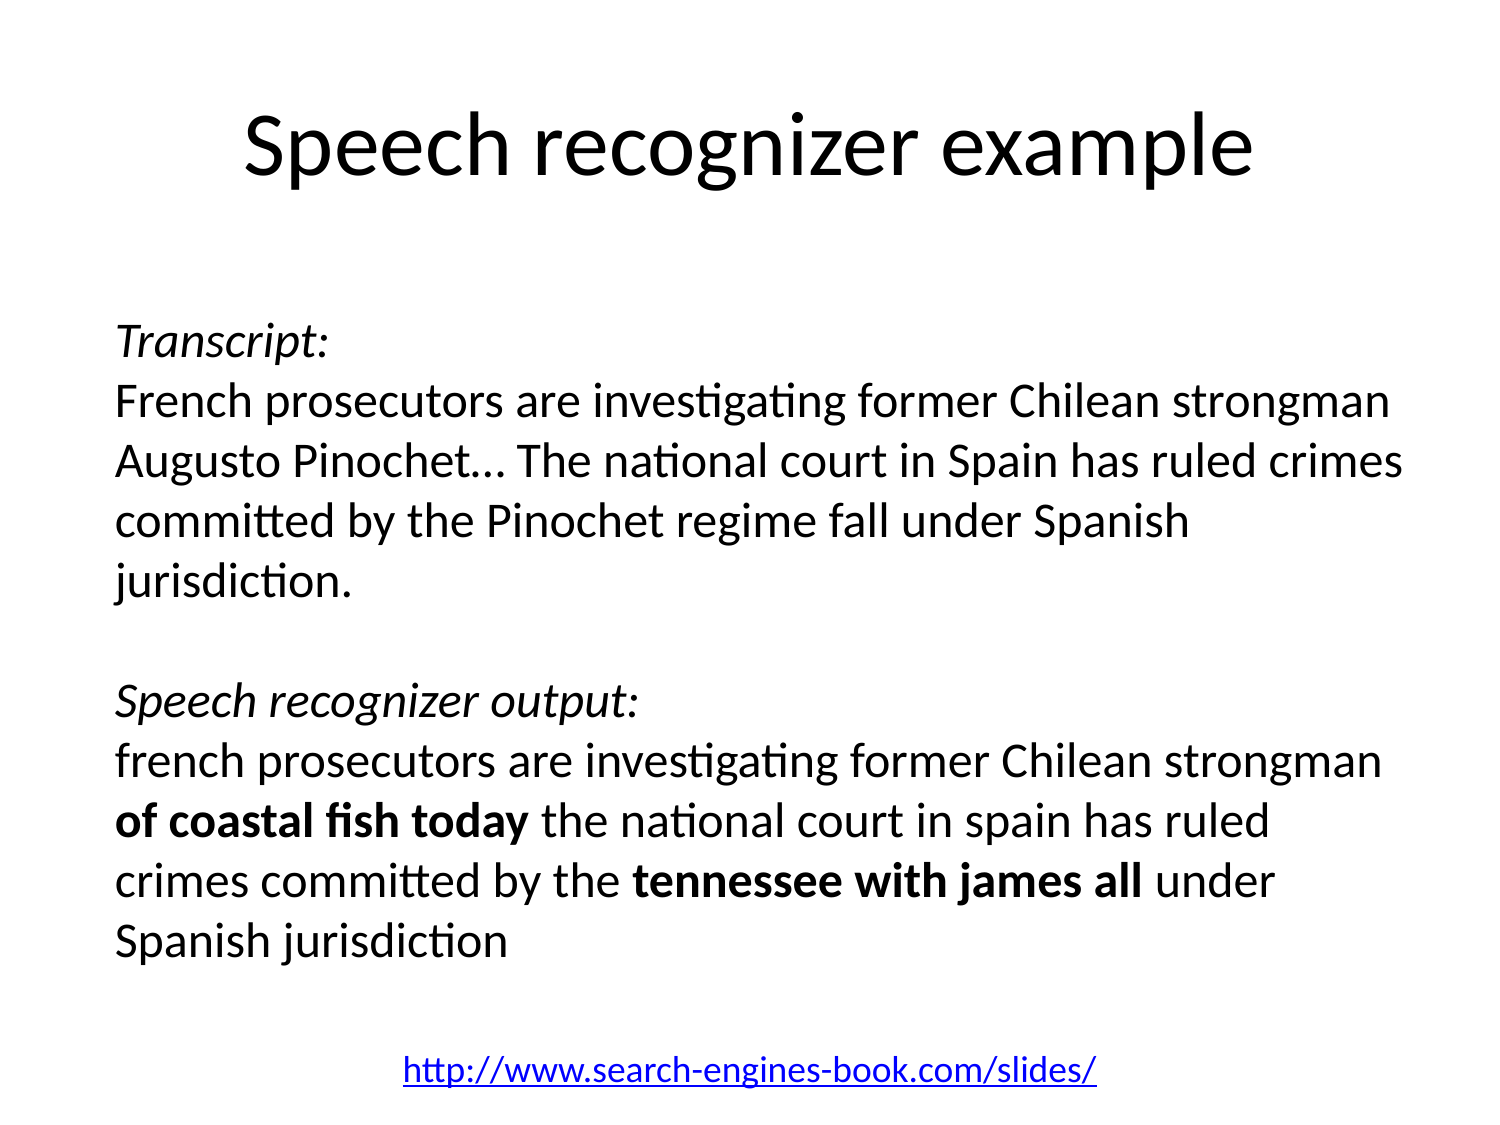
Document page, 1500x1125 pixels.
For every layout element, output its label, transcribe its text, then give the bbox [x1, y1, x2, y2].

title Speech recognizer example [75, 45, 1425, 233]
text_box http://www.search-engines-book.com/slides/ [249, 1037, 1250, 1098]
text_box Transcript: French prosecutors are investigating former Chilean strongman Augusto Pinochet… The national court in Spain has ruled crimes committed by the Pinochet regime fall under Spanish jurisdiction. Speech recognizer output: french prosecutors are investigating former Chilean strongman of coastal fish today the national court in spain has ruled crimes committed by the tennessee with james all under Spanish jurisdiction [99, 299, 1425, 975]
